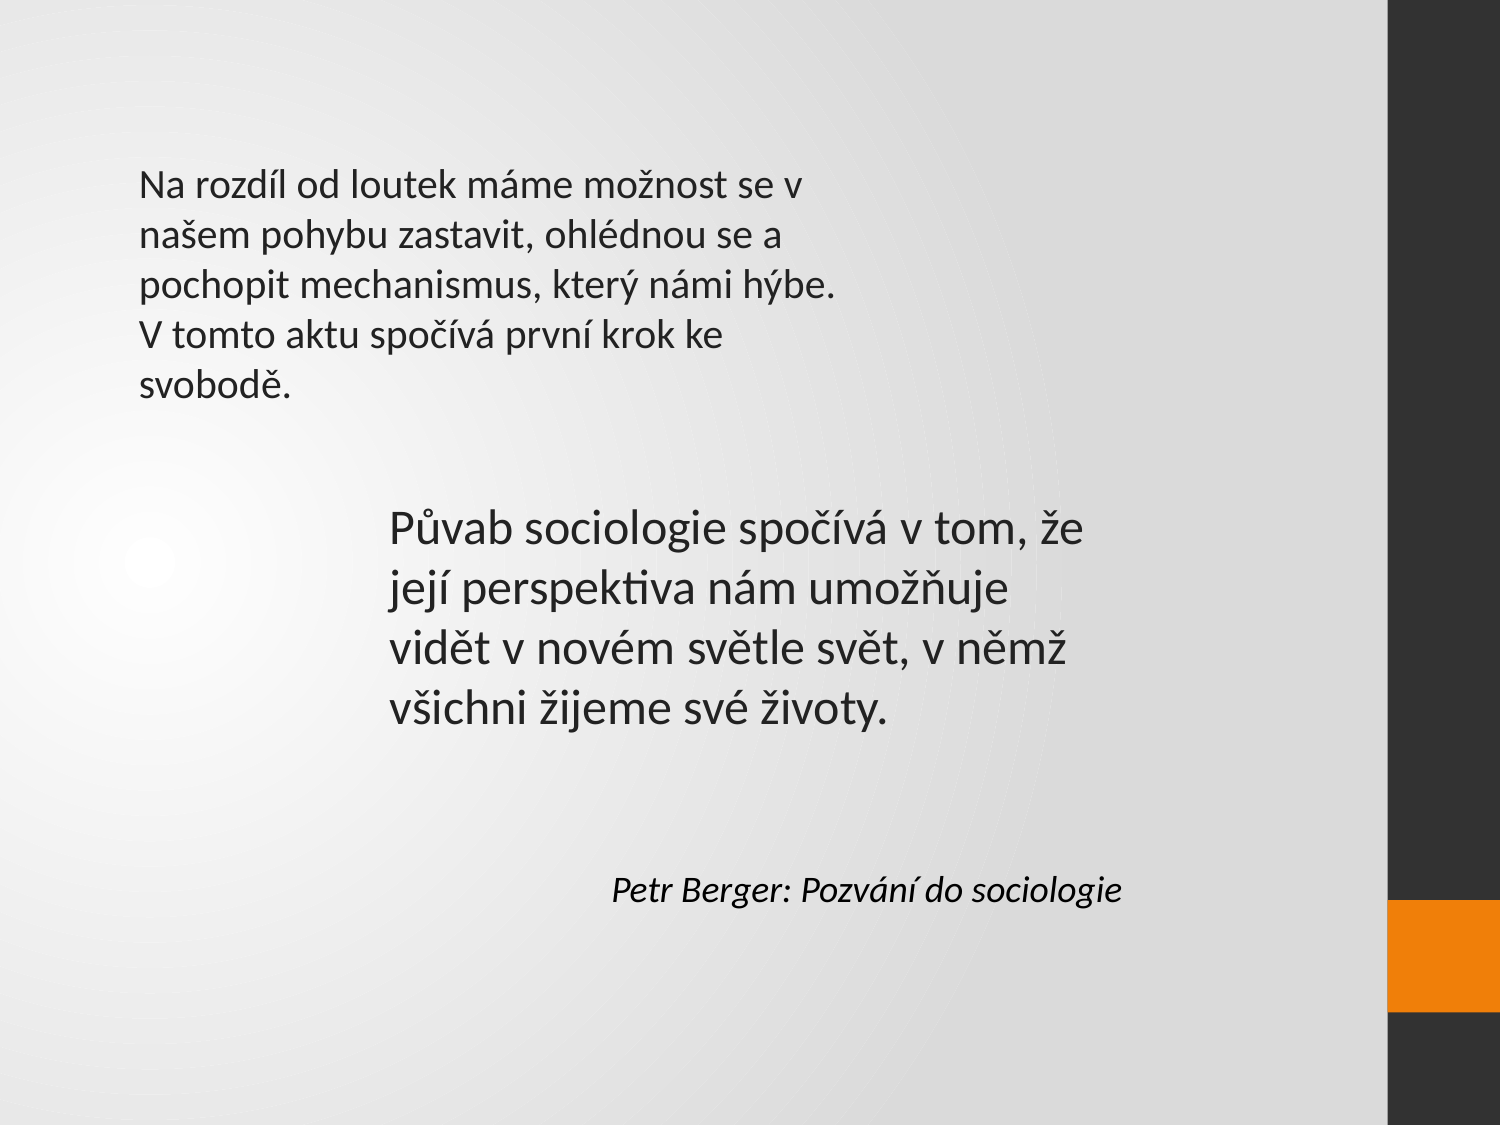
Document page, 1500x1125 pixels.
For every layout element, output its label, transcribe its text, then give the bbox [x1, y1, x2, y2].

text_box Na rozdíl od loutek máme možnost se v našem pohybu zastavit, ohlédnou se a pochopit mechanismus, který námi hýbe. V tomto aktu spočívá první krok ke svobodě. [123, 149, 874, 414]
text_box Petr Berger: Pozvání do sociologie [596, 857, 1211, 918]
text_box Půvab sociologie spočívá v tom, že její perspektiva nám umožňuje vidět v novém světle svět, v němž všichni žijeme své životy. [374, 486, 1125, 742]
